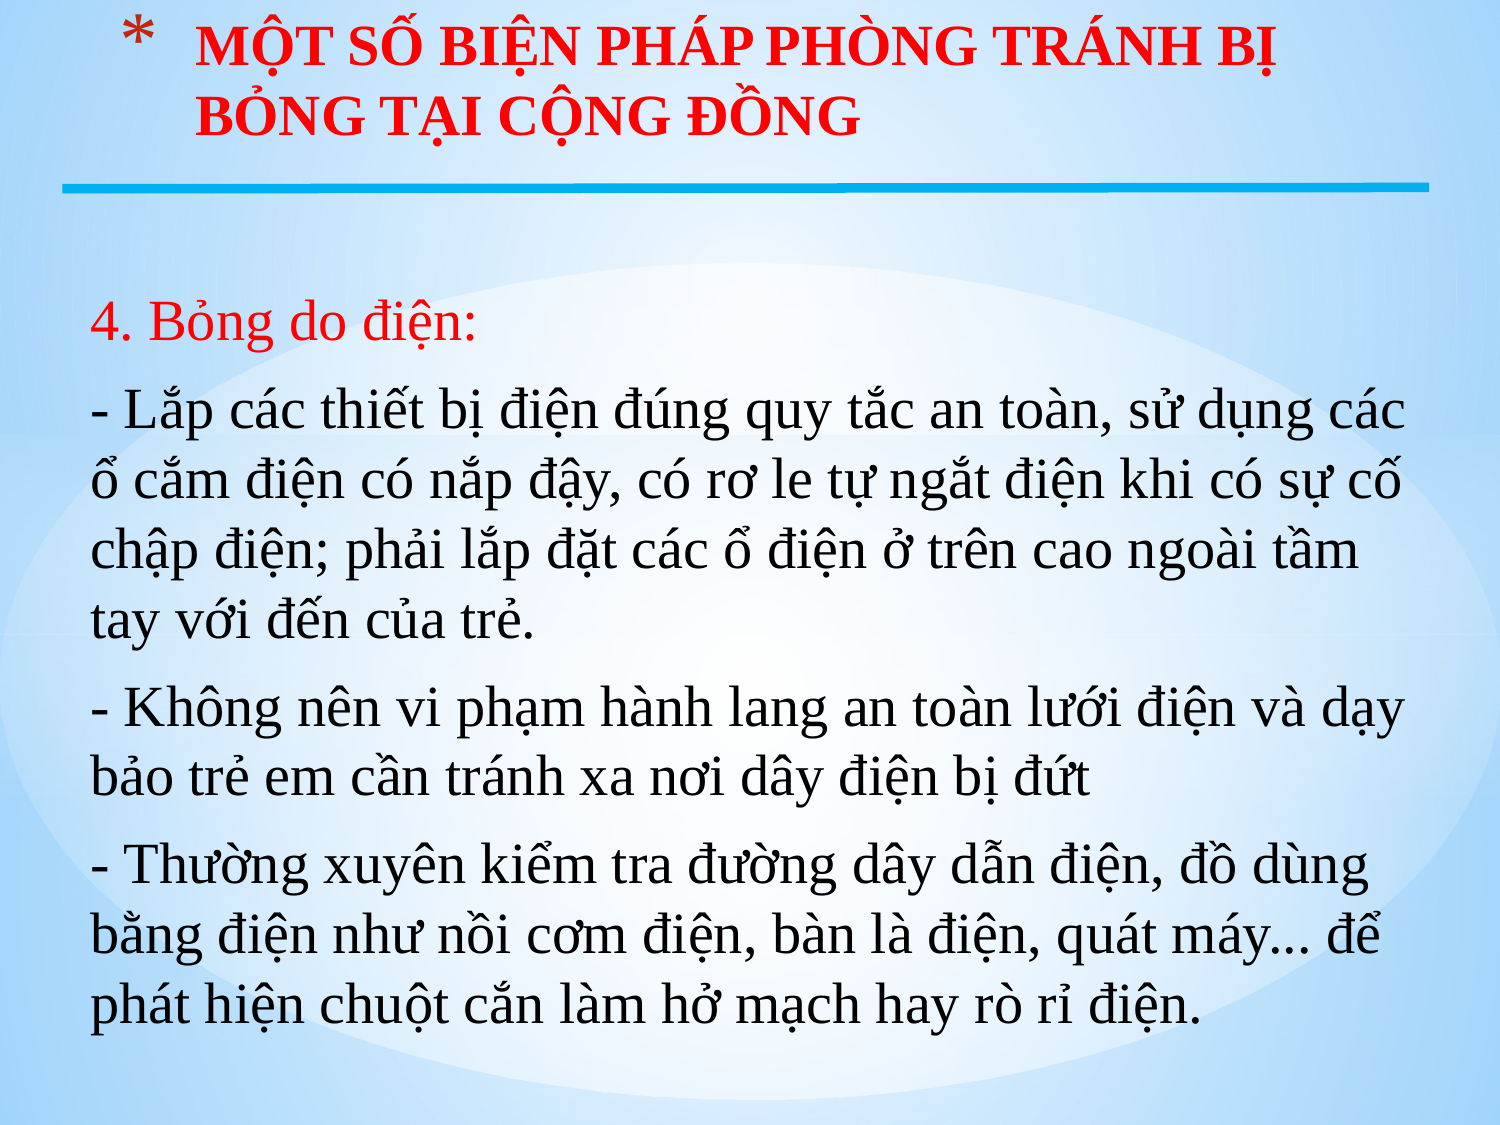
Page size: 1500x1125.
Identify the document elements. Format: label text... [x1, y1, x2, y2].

title MỘT SỐ BIỆN PHÁP PHÒNG TRÁNH BỊ BỎNG TẠI CỘNG ĐỒNG [75, 0, 1350, 188]
subtitle 4. Bỏng do điện: - Lắp các thiết bị điện đúng quy tắc an toàn, sử dụng các ổ cắm điện có nắp đậy, có rơ le tự ngắt điện khi có sự cố chập điện; phải lắp đặt các ổ điện ở trên cao ngoài tầm tay với đến của trẻ. - Không nên vi phạm hành lang an toàn lưới điện và dạy bảo trẻ em cần tránh xa nơi dây điện bị đứt - Thường xuyên kiểm tra đường dây dẫn điện, đồ dùng bằng điện như nồi cơm điện, bàn là điện, quát máy... để phát hiện chuột cắn làm hở mạch hay rò rỉ điện. [75, 275, 1438, 1075]
title MỘT SỐ BIỆN PHÁP PHÒNG TRÁNH BỊ BỎNG TẠI CỘNG ĐỒNG [75, 188, 1350, 200]
